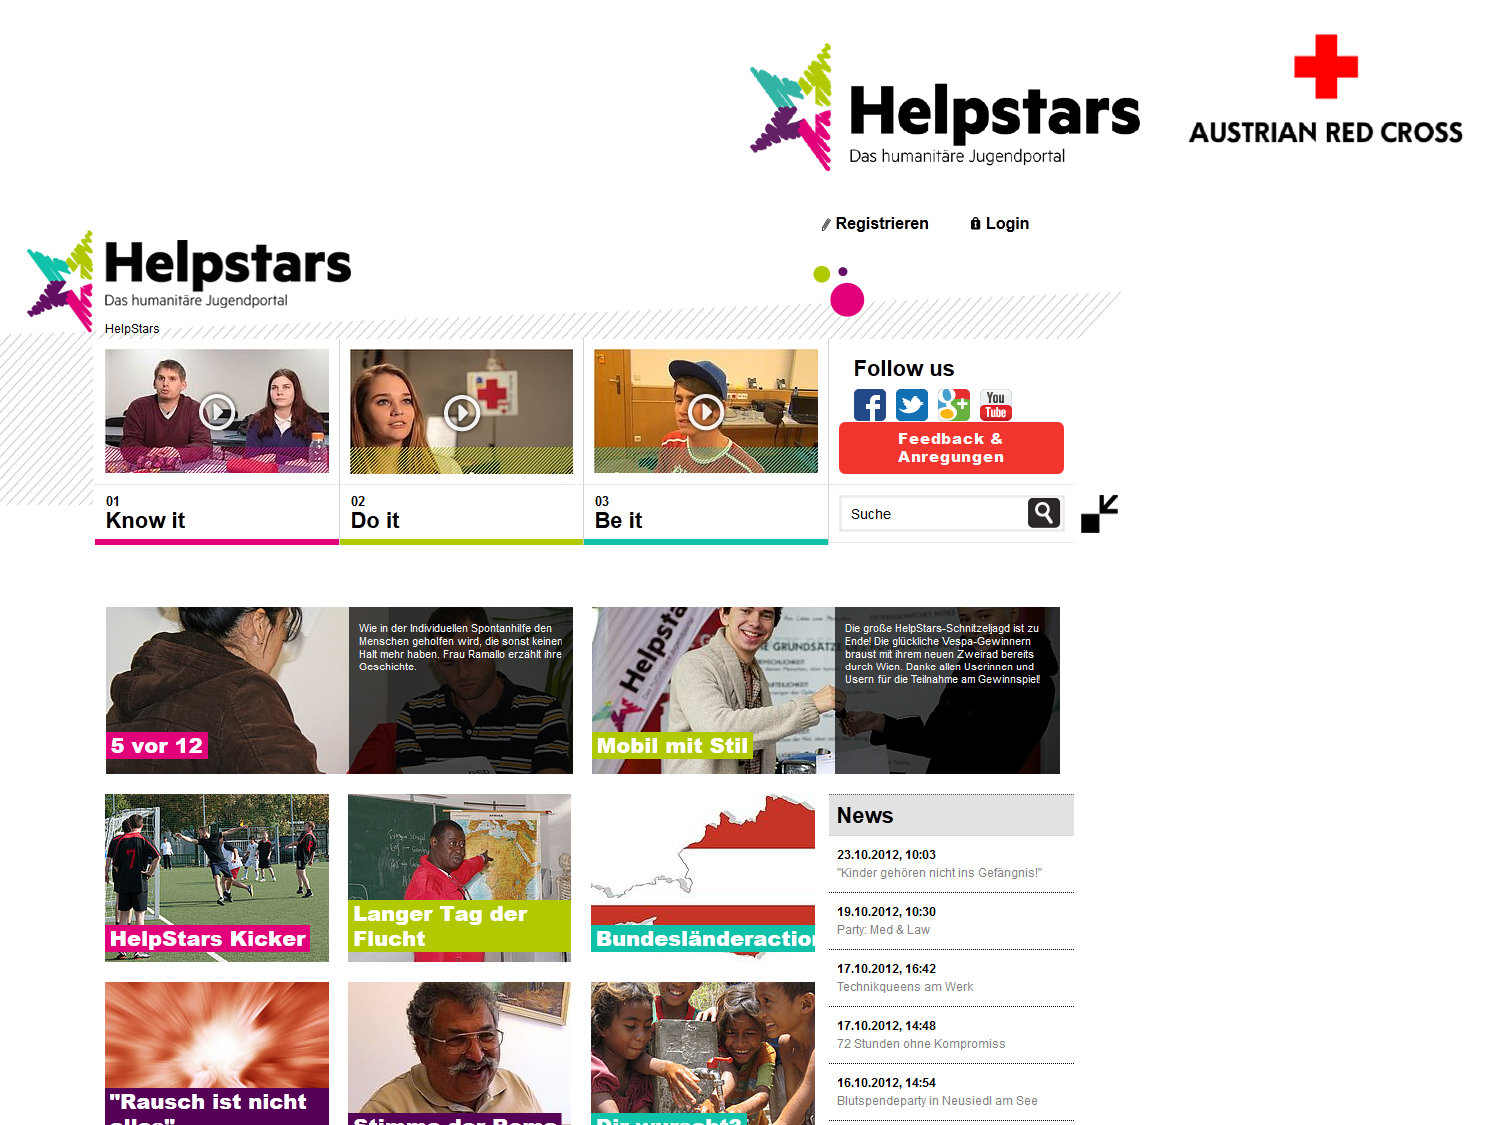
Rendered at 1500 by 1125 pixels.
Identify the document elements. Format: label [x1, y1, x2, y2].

picture [0, 207, 1124, 1125]
picture [749, 29, 1473, 171]
